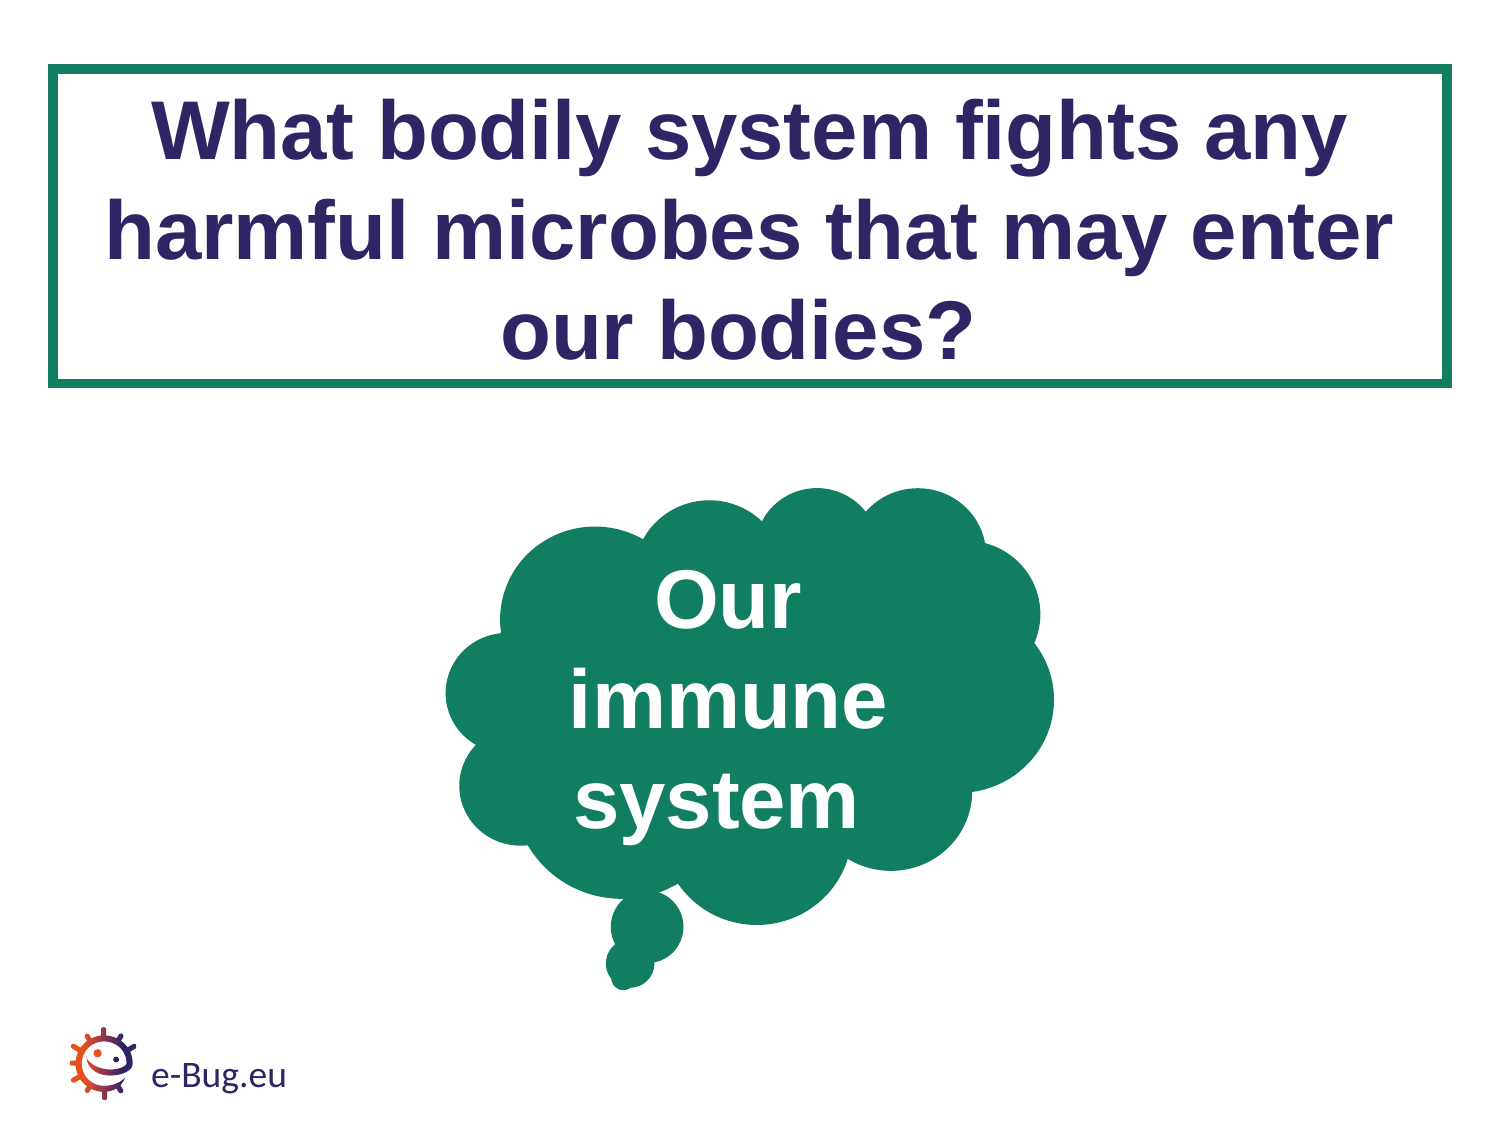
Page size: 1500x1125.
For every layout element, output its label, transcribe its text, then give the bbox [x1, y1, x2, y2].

text_box Our immune system [444, 487, 1056, 992]
text_box What bodily system fights any harmful microbes that may enter our bodies? [52, 68, 1448, 385]
footer e-Bug.eu [136, 1042, 643, 1103]
picture [69, 1027, 137, 1103]
